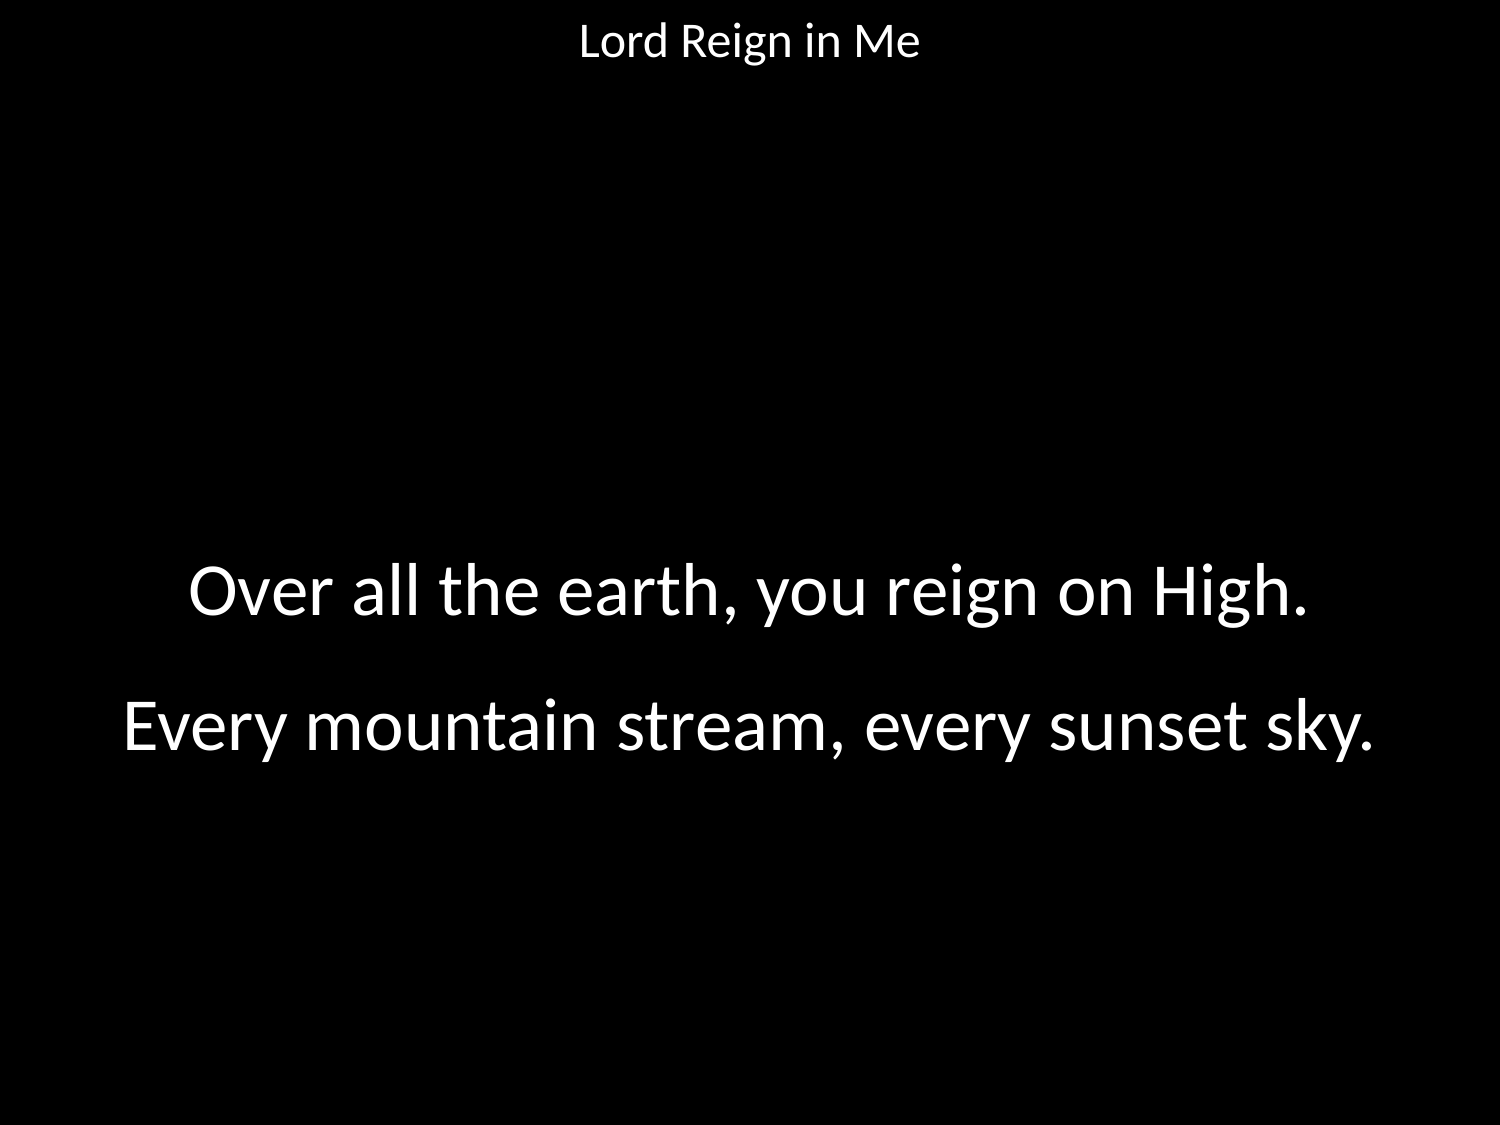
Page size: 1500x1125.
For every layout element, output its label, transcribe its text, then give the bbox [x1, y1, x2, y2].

list Lord Reign in Me [0, 0, 1500, 75]
list Over all the earth, you reign on High. Every mountain stream, every sunset sky. [0, 149, 1500, 1110]
